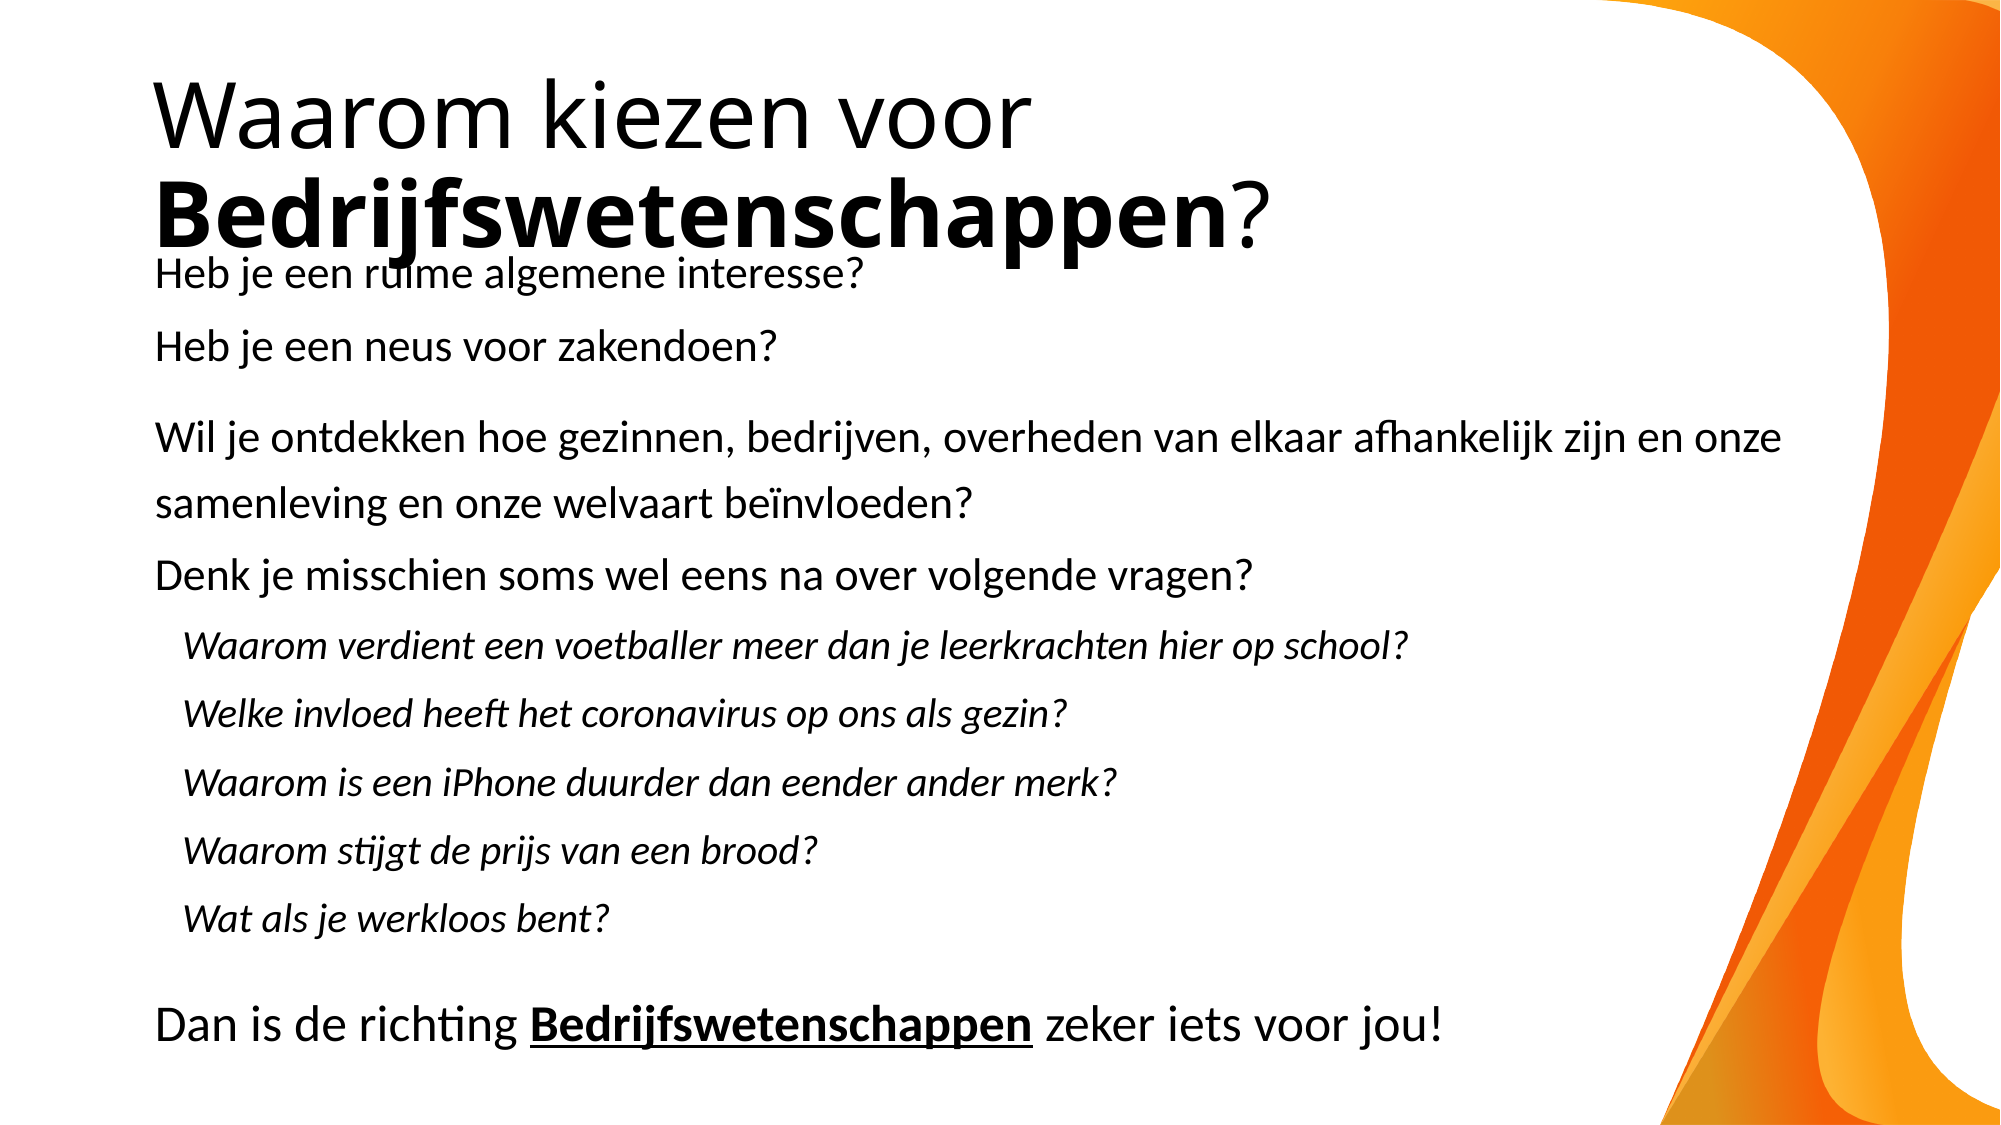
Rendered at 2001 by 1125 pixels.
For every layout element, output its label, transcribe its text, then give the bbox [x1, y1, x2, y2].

list Heb je een ruime algemene interesse? Heb je een neus voor zakendoen? Wil je ontdekken hoe gezinnen, bedrijven, overheden van elkaar afhankelijk zijn en onze samenleving en onze welvaart beïnvloeden? Denk je misschien soms wel eens na over volgende vragen? Waarom verdient een voetballer meer dan je leerkrachten hier op school? Welke invloed heeft het coronavirus op ons als gezin? Waarom is een iPhone duurder dan eender ander merk? Waarom stijgt de prijs van een brood? Wat als je werkloos bent? Dan is de richting Bedrijfswetenschappen zeker iets voor jou! [139, 241, 1943, 1066]
picture [1585, 0, 2000, 1125]
title Waarom kiezen voor Bedrijfswetenschappen? [137, 59, 1863, 278]
